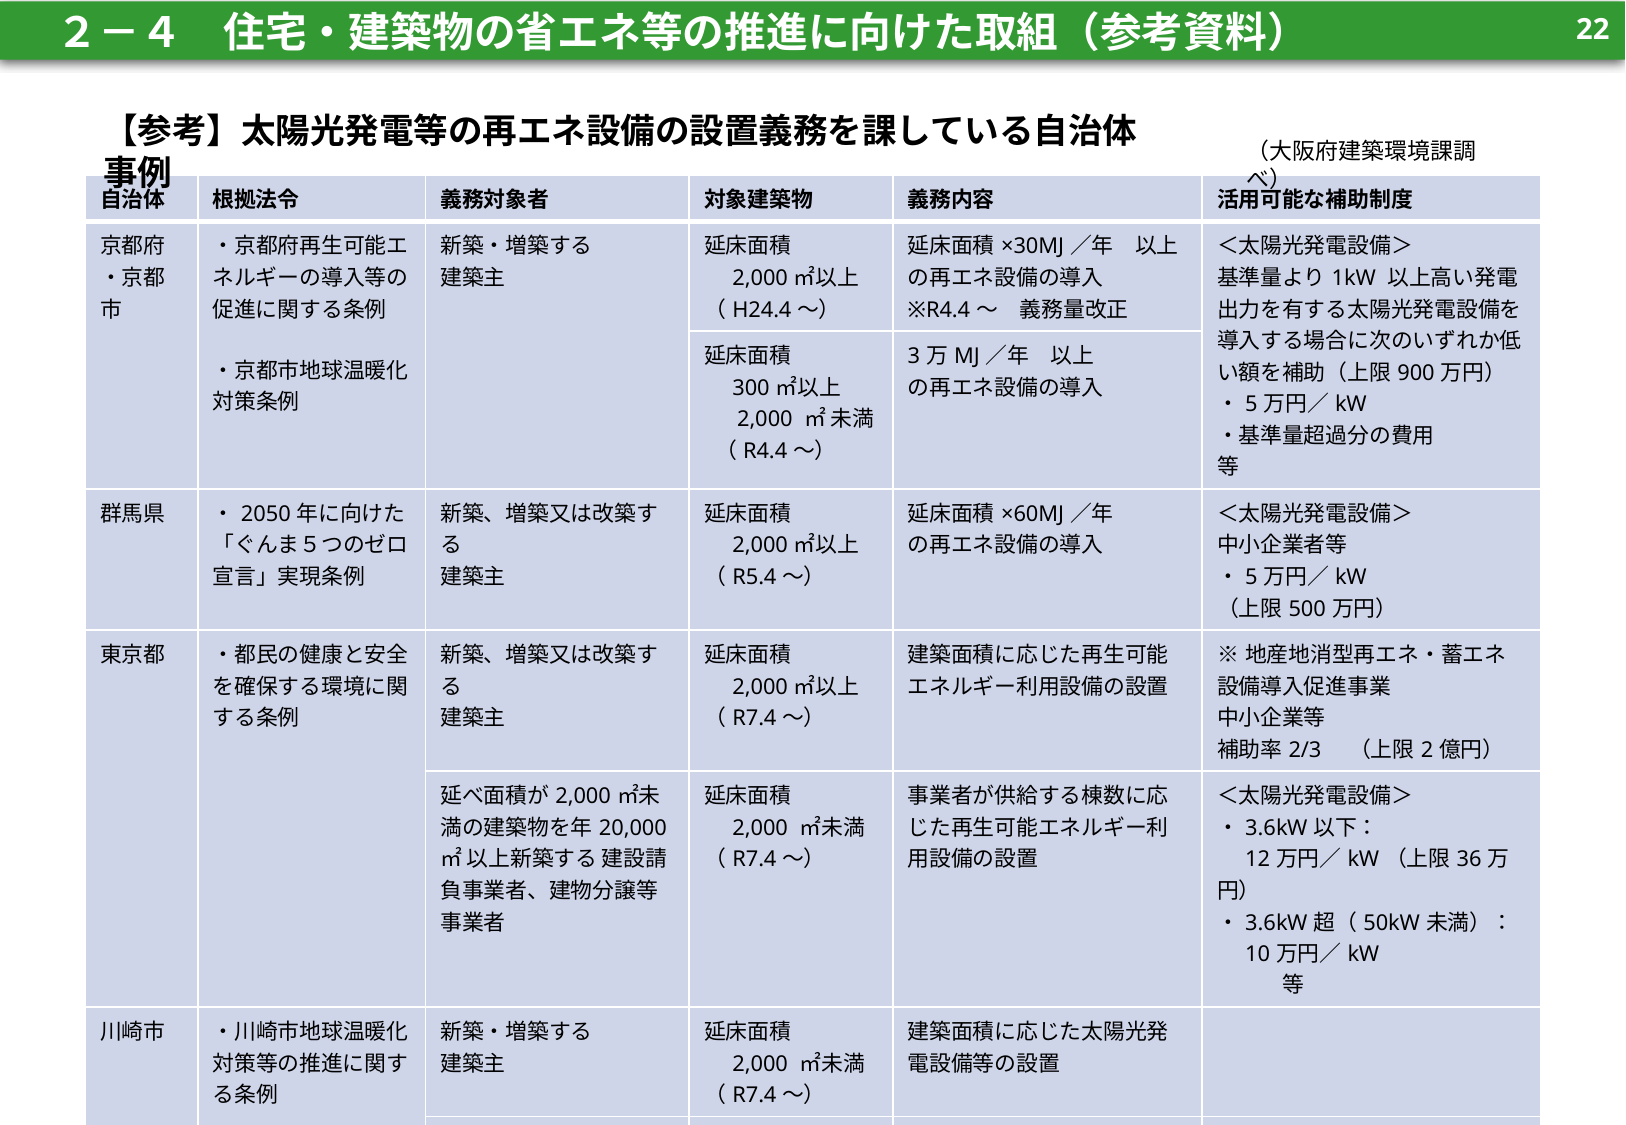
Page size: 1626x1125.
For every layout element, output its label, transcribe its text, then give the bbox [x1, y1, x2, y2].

table_cell 延べ面積が2,000㎡未満の建築物を年20,000㎡ 以上新築する 建設請負事業者、建物分譲等事業者 [426, 772, 688, 1006]
text_box （大阪府建築環境課調べ） [1232, 129, 1521, 200]
table_cell 川崎市 [86, 1008, 197, 1125]
table_header 義務対象者 [426, 200, 688, 219]
table_header 義務内容 [894, 176, 1201, 219]
table_cell ＜太陽光発電設備＞ 基準量より1kW 以上高い発電出力を有する太陽光発電設備を導入する場合に次のいずれか低い額を補助（上限900万円） ・5万円／kW ・基準量超過分の費用 等 [1203, 224, 1540, 488]
table_cell ＜太陽光発電設備＞ ・3.6kW以下： 12万円／kW（上限36万円） ・3.6kW超（50kW未満）： 10万円／kW 等 [1203, 772, 1540, 1006]
text_box ２－４ 住宅・建築物の省エネ等の推進に向けた取組（参考資料） [0, 1, 1245, 60]
table_cell 京都府 ・京都市 [86, 224, 197, 488]
table_cell 建築面積に応じた太陽光発電設備等の設置 [894, 1008, 1201, 1116]
table_cell ・京都府再生可能エネルギーの導入等の促進に関する条例 ・京都市地球温暖化対策条例 [199, 224, 425, 488]
table_cell 延べ面積が2,000㎡未満の建築物を年5,000㎡以上新築する建築事業者 [426, 1117, 688, 1125]
table_cell 延床面積 2,000 ㎡未満 （R7.4～） [690, 1008, 892, 1116]
table_cell 東京都 [86, 631, 197, 1006]
table_cell 事業者が供給する棟数に応じた再生可能エネルギー利用設備の設置 [894, 772, 1201, 1006]
table_cell 事業者が供給する棟数に応じた再生可能エネルギー利用設備の設置 [894, 1117, 1201, 1125]
table_cell 新築、増築又は改築する 建築主 [426, 490, 688, 629]
table_cell 新築・増築する 建築主 [426, 1008, 688, 1116]
table_cell ・都民の健康と安全を確保する環境に関する条例 [199, 631, 425, 1006]
table_cell ・川崎市地球温暖化対策等の推進に関する条例 [199, 1008, 425, 1125]
table_cell ※地産地消型再エネ・蓄エネ設備導入促進事業 中小企業等 補助率2/3 （上限2億円） [1203, 631, 1540, 770]
table_header 根拠法令 [199, 200, 425, 219]
table_cell 延床面積×60MJ／年 の再エネ設備の導入 [894, 490, 1201, 629]
table_cell ＜太陽光発電設備＞ ・FIT適用：4万円／件 ・FIT適用無：（上限28万円） 次のいずれか低い額を補助 7万円／kW 対象経費×補助率1/2 [1203, 1117, 1540, 1125]
table_header 活用可能な補助制度 [1203, 176, 1540, 219]
slide_number 21 [1245, 0, 1625, 61]
table_cell ・2050年に向けた「ぐんま５つのゼロ宣言」実現条例 [199, 490, 425, 629]
table_cell 新築、増築又は改築する 建築主 [426, 631, 688, 770]
table_cell 延床面積 2,000㎡以上 （R7.4～） [690, 631, 892, 770]
table_cell 延床面積 300㎡以上 2,000 ㎡ 未満 （R4.4～） [690, 332, 892, 488]
table_cell 延床面積 2,000 ㎡未満 （R7.4～） [690, 772, 892, 1006]
table_cell 延床面積×30MJ／年 以上の再エネ設備の導入 ※R4.4～ 義務量改正 [894, 224, 1201, 330]
table_cell 延床面積 2,000㎡以上 （H24.4～） [690, 224, 892, 330]
table_cell 3万MJ／年 以上 の再エネ設備の導入 [894, 332, 1201, 488]
table_cell 延床面積 2,000㎡以上 （R5.4～） [690, 490, 892, 629]
table_cell 建築面積に応じた再生可能エネルギー利用設備の設置 [894, 631, 1201, 770]
table_header 対象建築物 [690, 200, 892, 219]
table_cell 群馬県 [86, 490, 197, 629]
text_box 【参考】太陽光発電等の再エネ設備の設置義務を課している自治体事例 [88, 101, 1168, 200]
table_cell 新築・増築する 建築主 [426, 224, 688, 488]
table_header 自治体 [86, 176, 197, 219]
table_cell 延床面積 2,000 ㎡未満 （R7.4～） [690, 1117, 892, 1125]
table_cell [1203, 1008, 1540, 1116]
table_cell ＜太陽光発電設備＞ 中小企業者等 ・5万円／kW （上限500万円） [1203, 490, 1540, 629]
